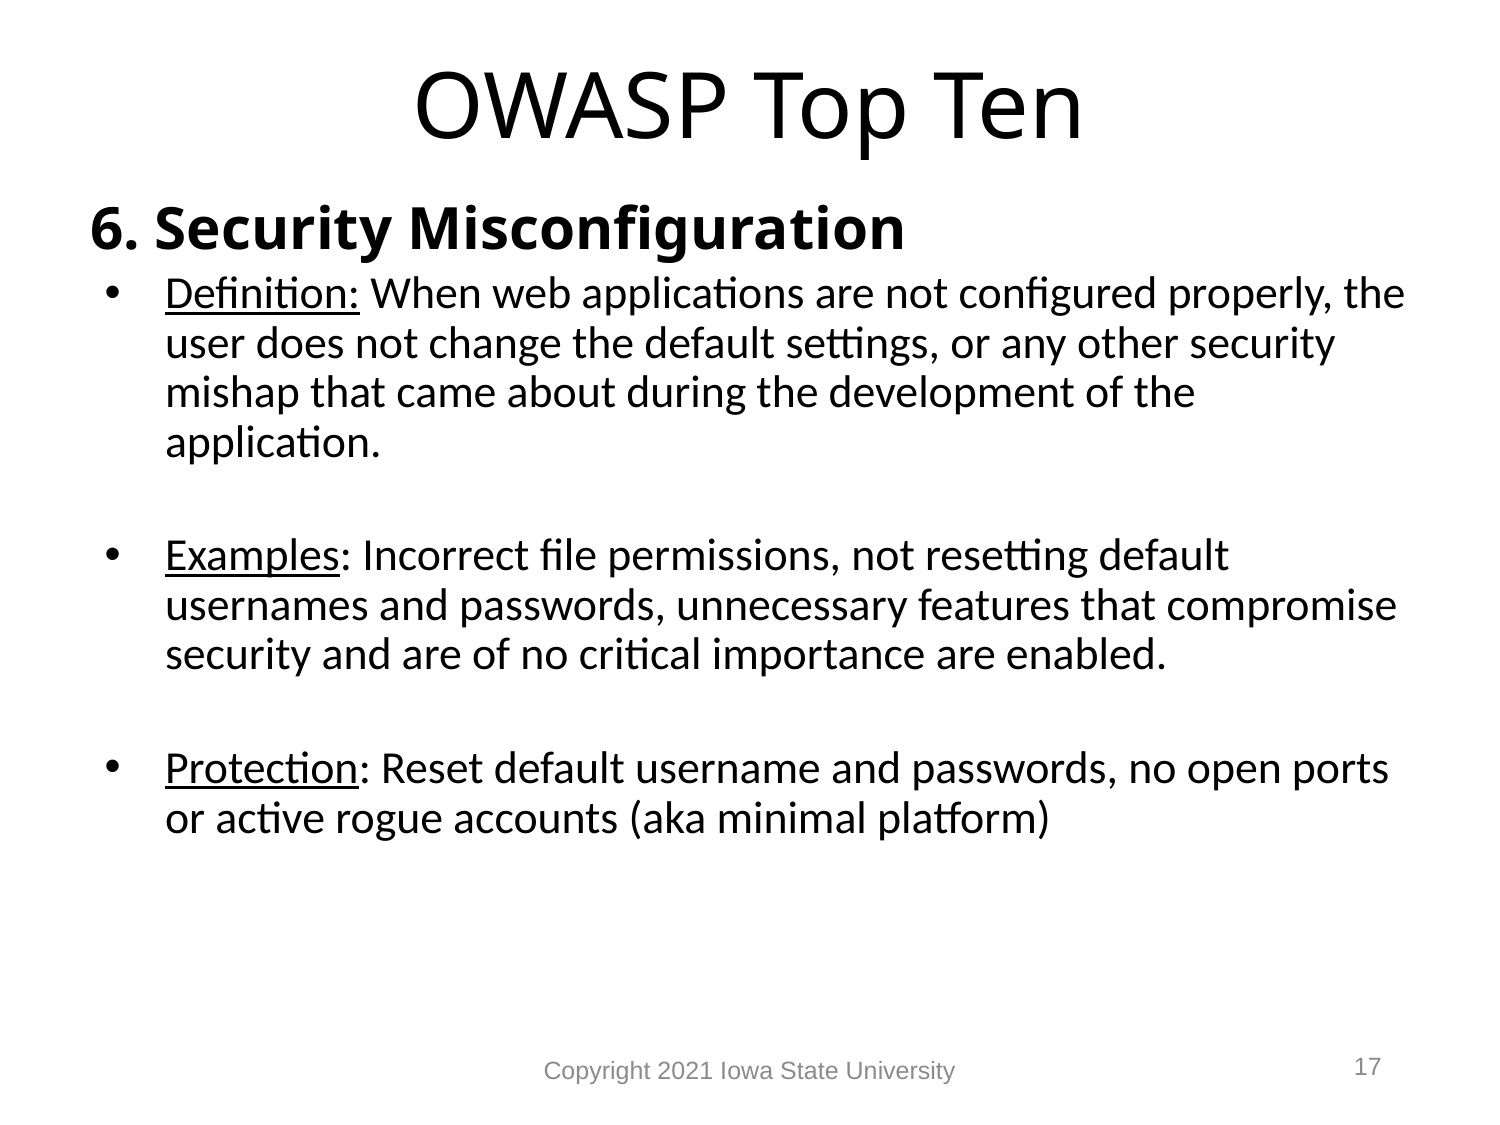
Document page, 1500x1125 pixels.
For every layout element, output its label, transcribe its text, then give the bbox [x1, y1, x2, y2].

footer Copyright 2021 Iowa State University [512, 1046, 988, 1125]
slide_number 17 [1059, 1042, 1397, 1103]
title OWASP Top Ten [103, 0, 1397, 191]
list 6. Security Misconfiguration Definition: When web applications are not configured properly, the user does not change the default settings, or any other security mishap that came about during the development of the application. Examples: Incorrect file permissions, not resetting default usernames and passwords, unnecessary features that compromise security and are of no critical importance are enabled. Protection: Reset default username and passwords, no open ports or active rogue accounts (aka minimal platform) [75, 191, 1425, 934]
